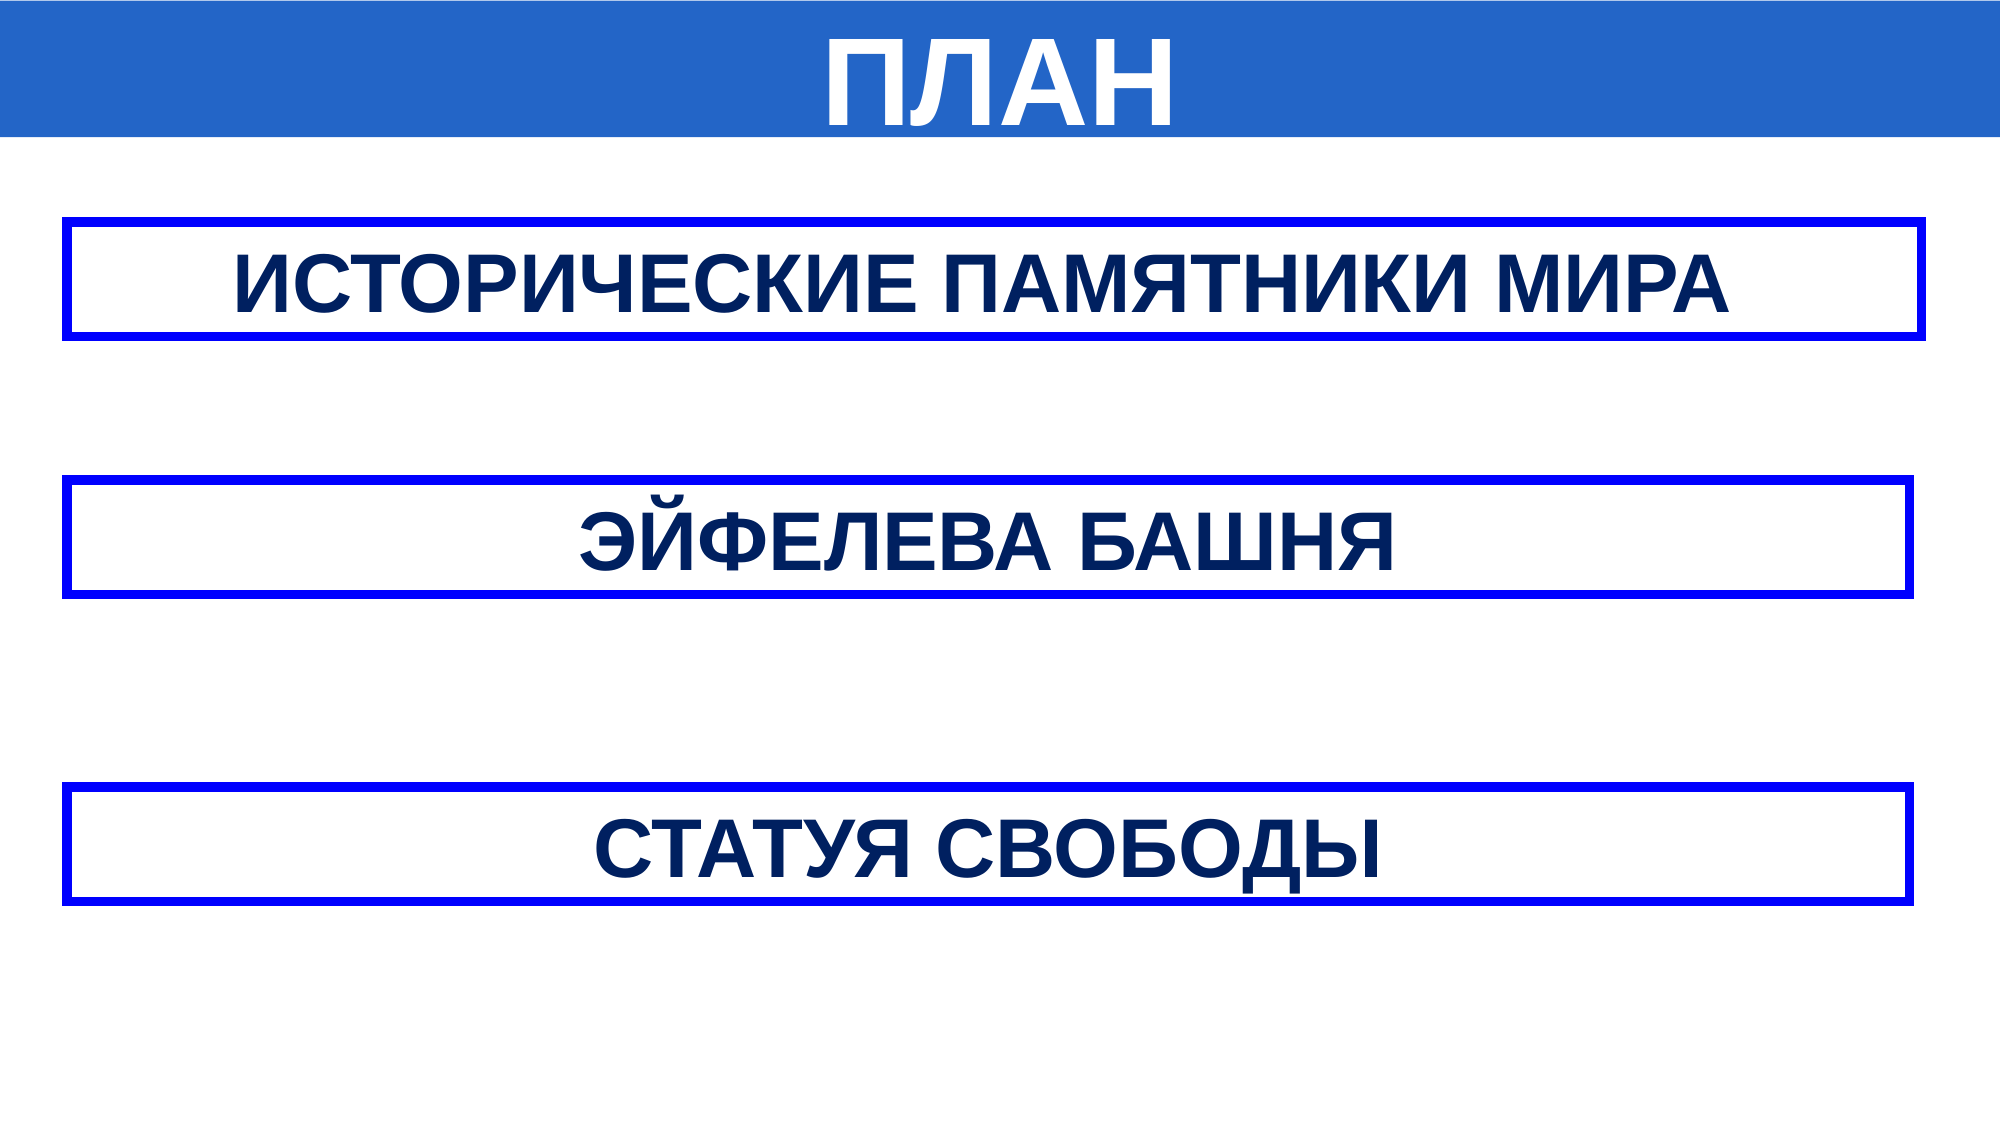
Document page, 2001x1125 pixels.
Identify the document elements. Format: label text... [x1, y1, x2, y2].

text_box СТАТУЯ СВОБОДЫ [66, 786, 1910, 902]
text_box ПЛАН [0, 0, 2000, 138]
text_box ЭЙФЕЛЕВА БАШНЯ [66, 479, 1910, 595]
text_box ИСТОРИЧЕСКИЕ ПАМЯТНИКИ МИРА [66, 221, 1922, 337]
